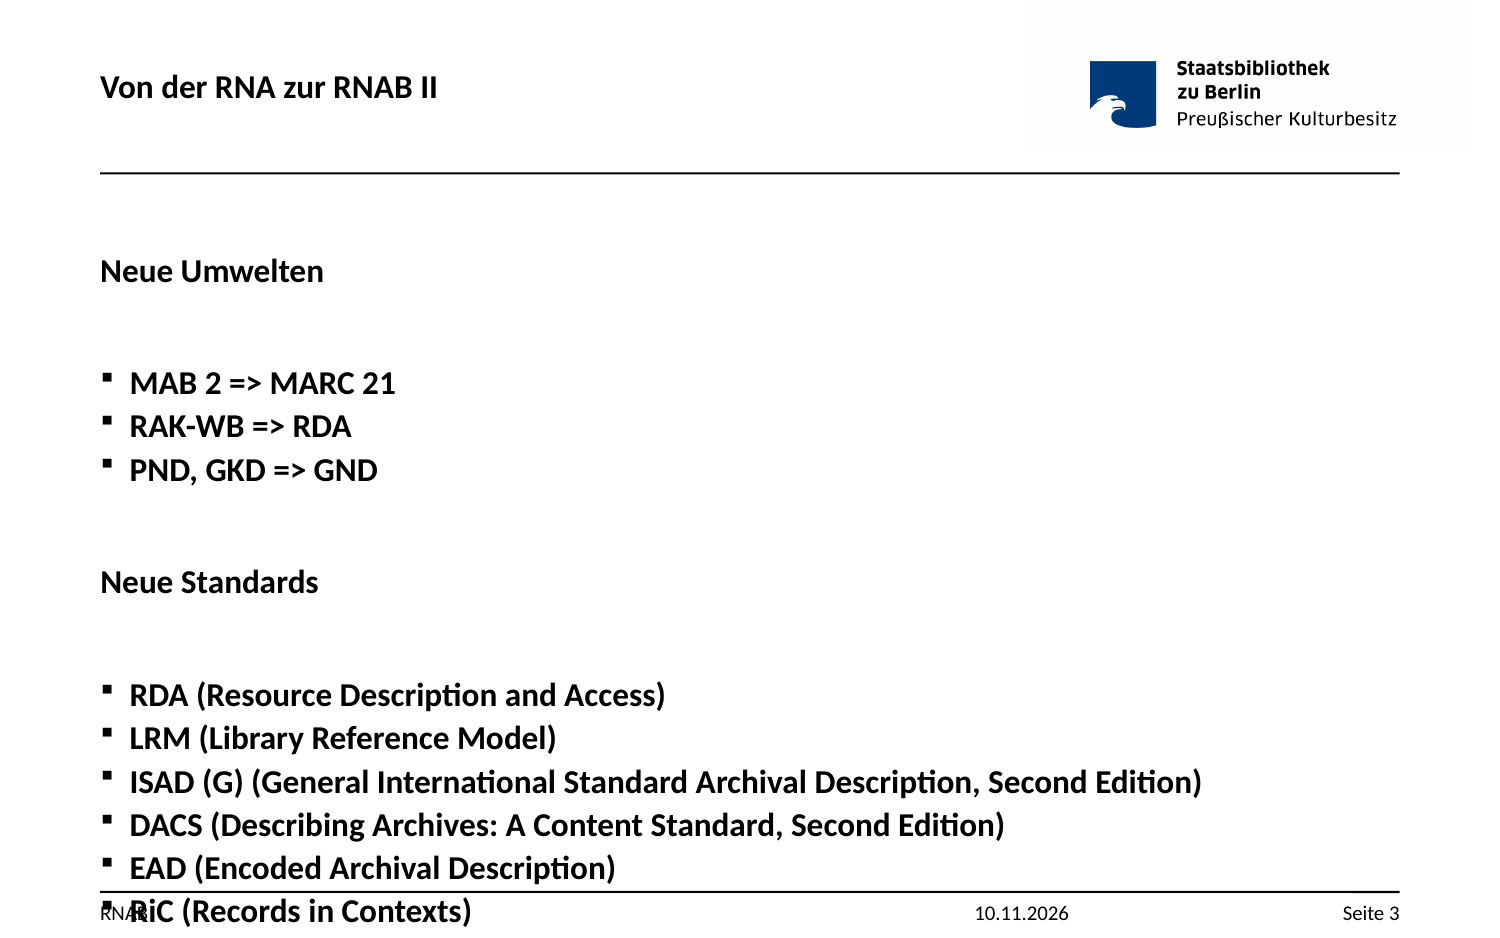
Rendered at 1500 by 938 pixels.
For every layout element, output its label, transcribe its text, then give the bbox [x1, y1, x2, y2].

picture [1030, 0, 1471, 150]
list Neue Umwelten MAB 2 => MARC 21 RAK-WB => RDA PND, GKD => GND Neue Standards RDA (Resource Description and Access) LRM (Library Reference Model) ISAD (G) (General International Standard Archival Description, Second Edition) DACS (Describing Archives: A Content Standard, Second Edition) EAD (Encoded Archival Description) RiC (Records in Contexts) [100, 208, 1400, 863]
title Von der RNA zur RNAB II [100, 65, 1034, 174]
